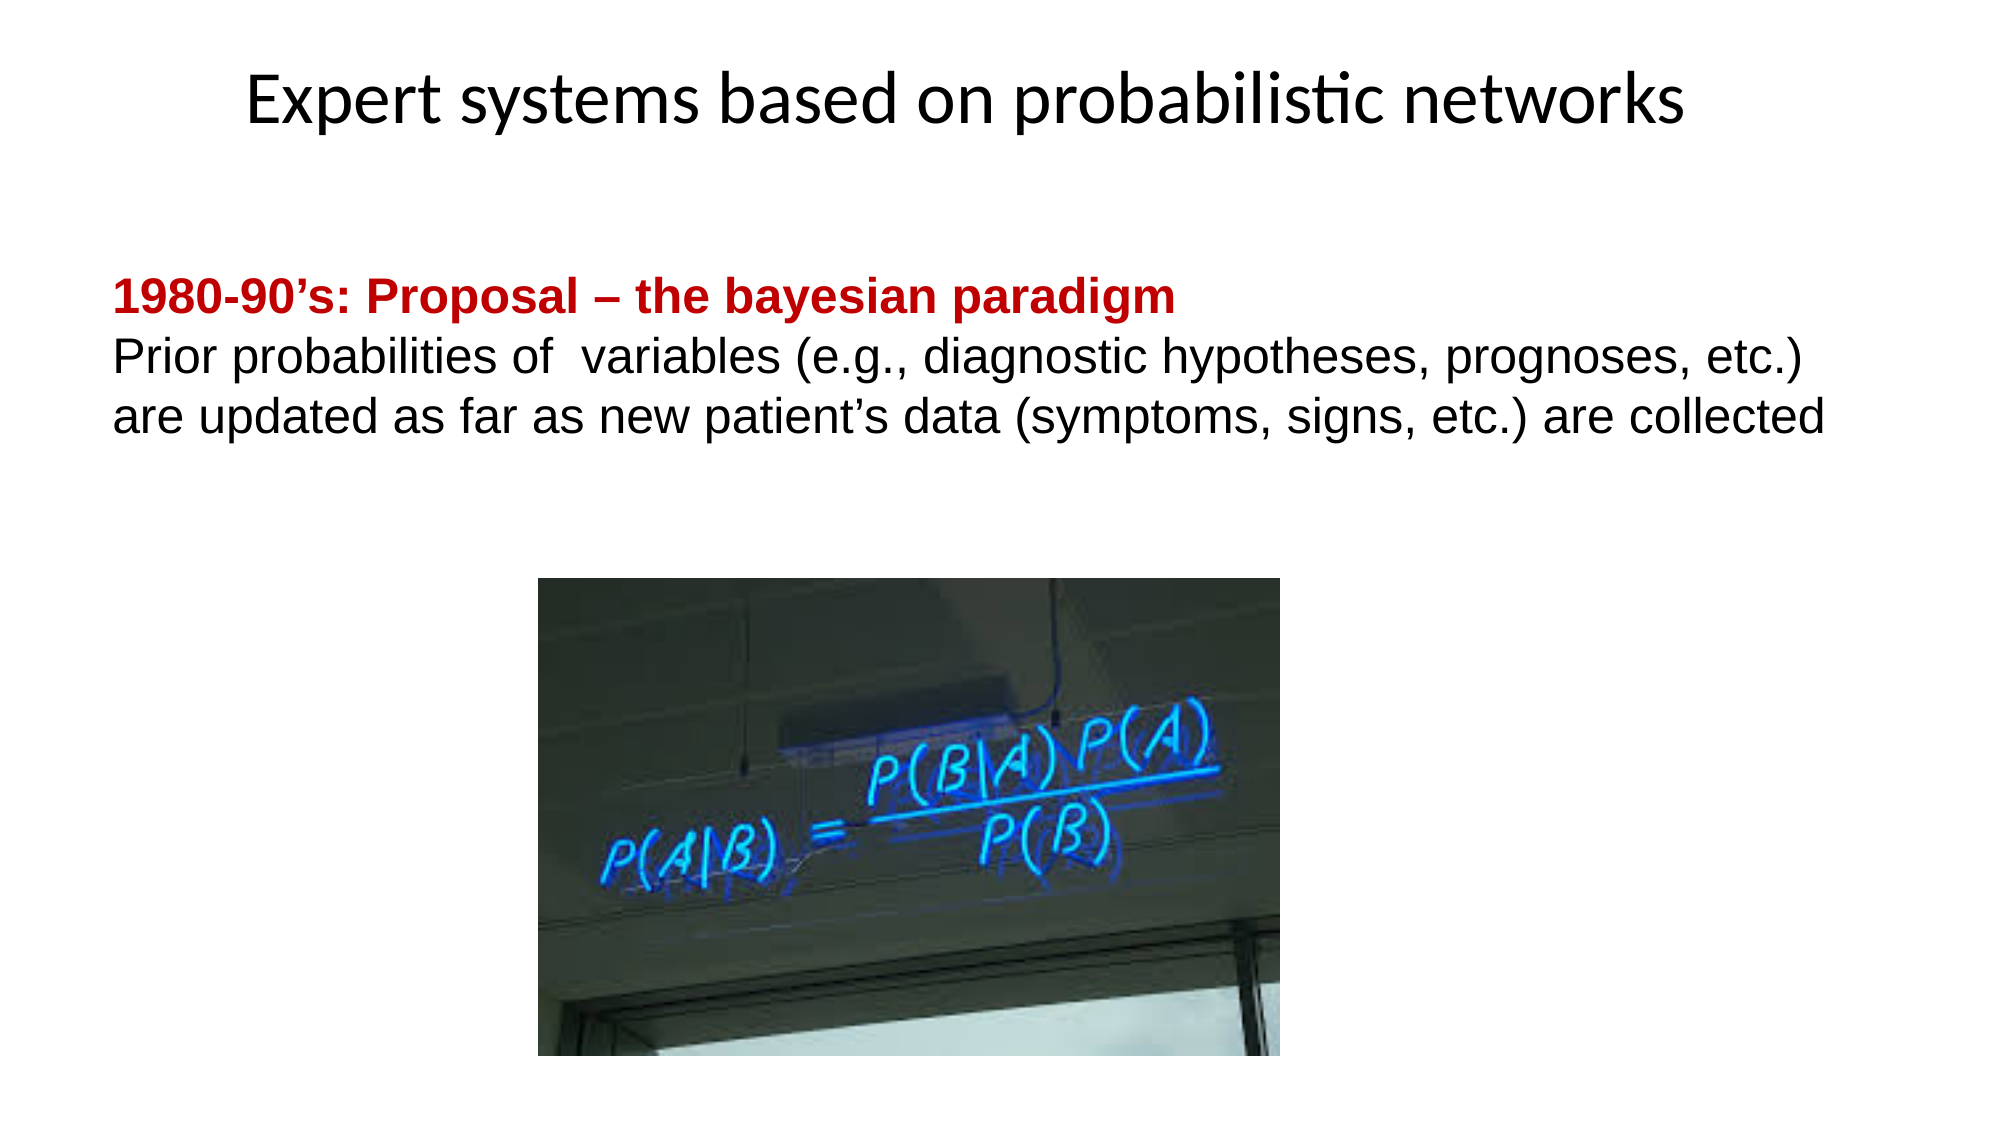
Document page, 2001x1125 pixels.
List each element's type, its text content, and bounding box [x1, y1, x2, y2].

picture [538, 578, 1281, 1056]
title Expert systems based on probabilistic networks [195, 0, 1738, 188]
text_box 1980-90’s: Proposal – the bayesian paradigm Prior probabilities of variables (e.g., diagnostic hypotheses, prognoses, etc.) are updated as far as new patient’s data (symptoms, signs, etc.) are collected [97, 196, 1903, 451]
